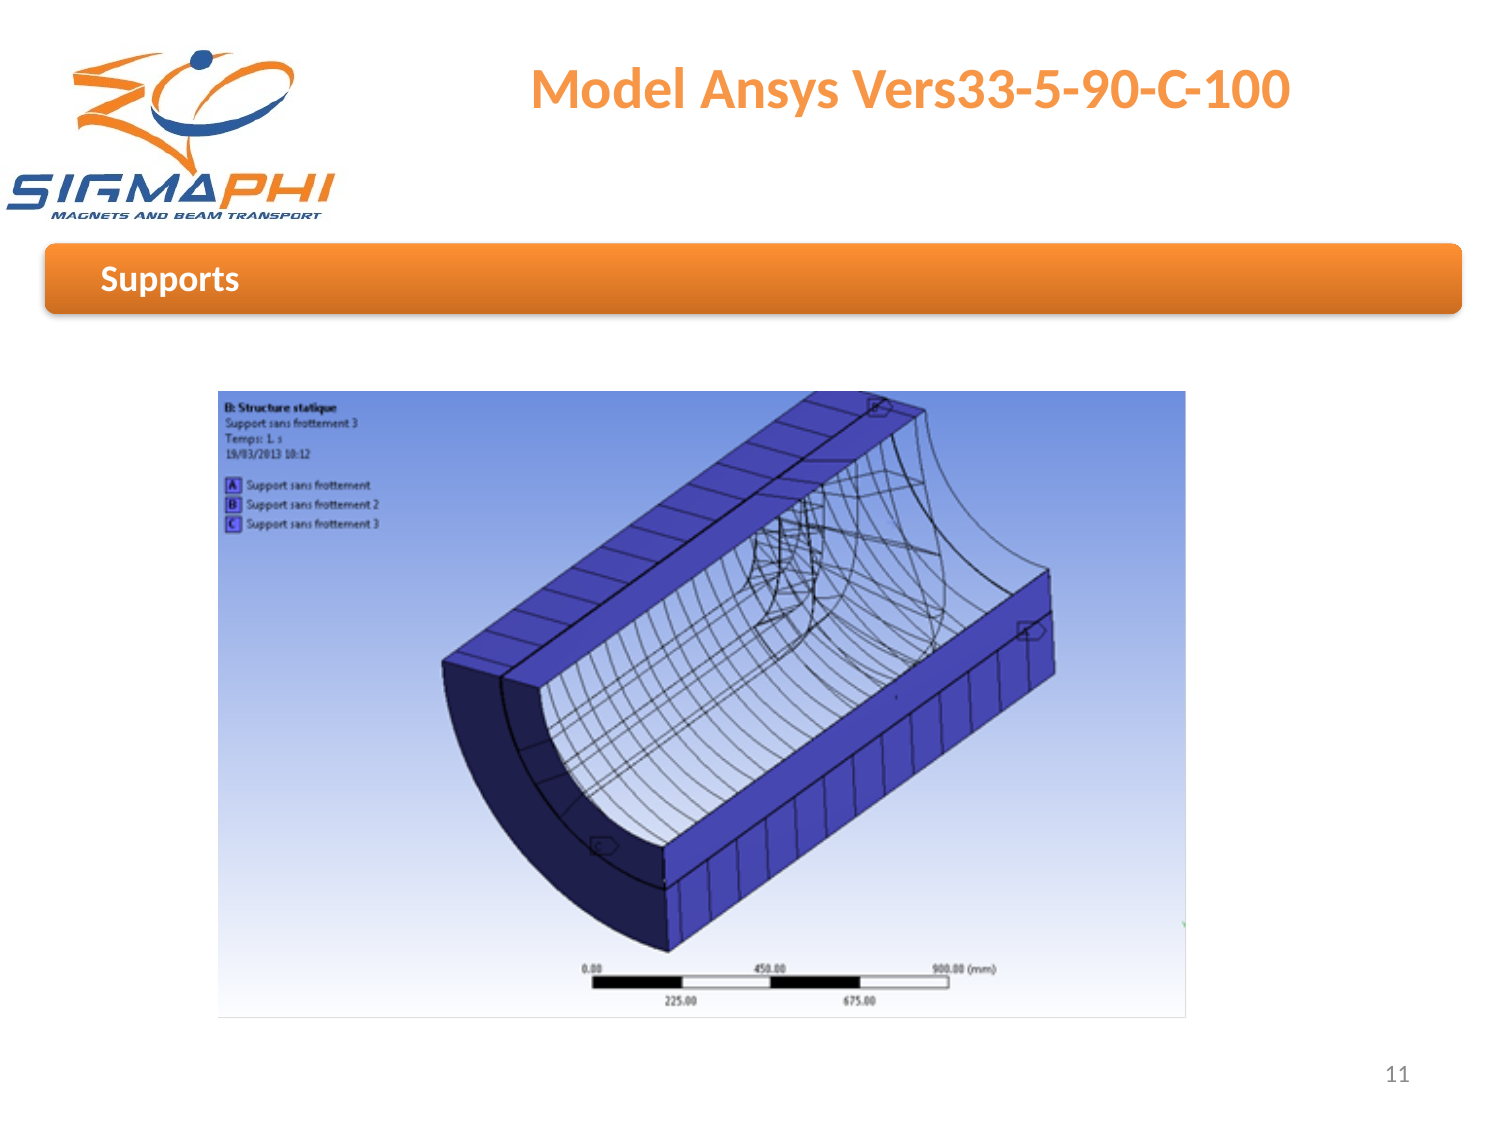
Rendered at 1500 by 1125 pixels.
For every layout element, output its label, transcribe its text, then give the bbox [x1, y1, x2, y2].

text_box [44, 243, 1500, 315]
picture [218, 390, 1188, 1020]
slide_number 11 [1074, 1042, 1425, 1103]
picture [0, 0, 348, 222]
